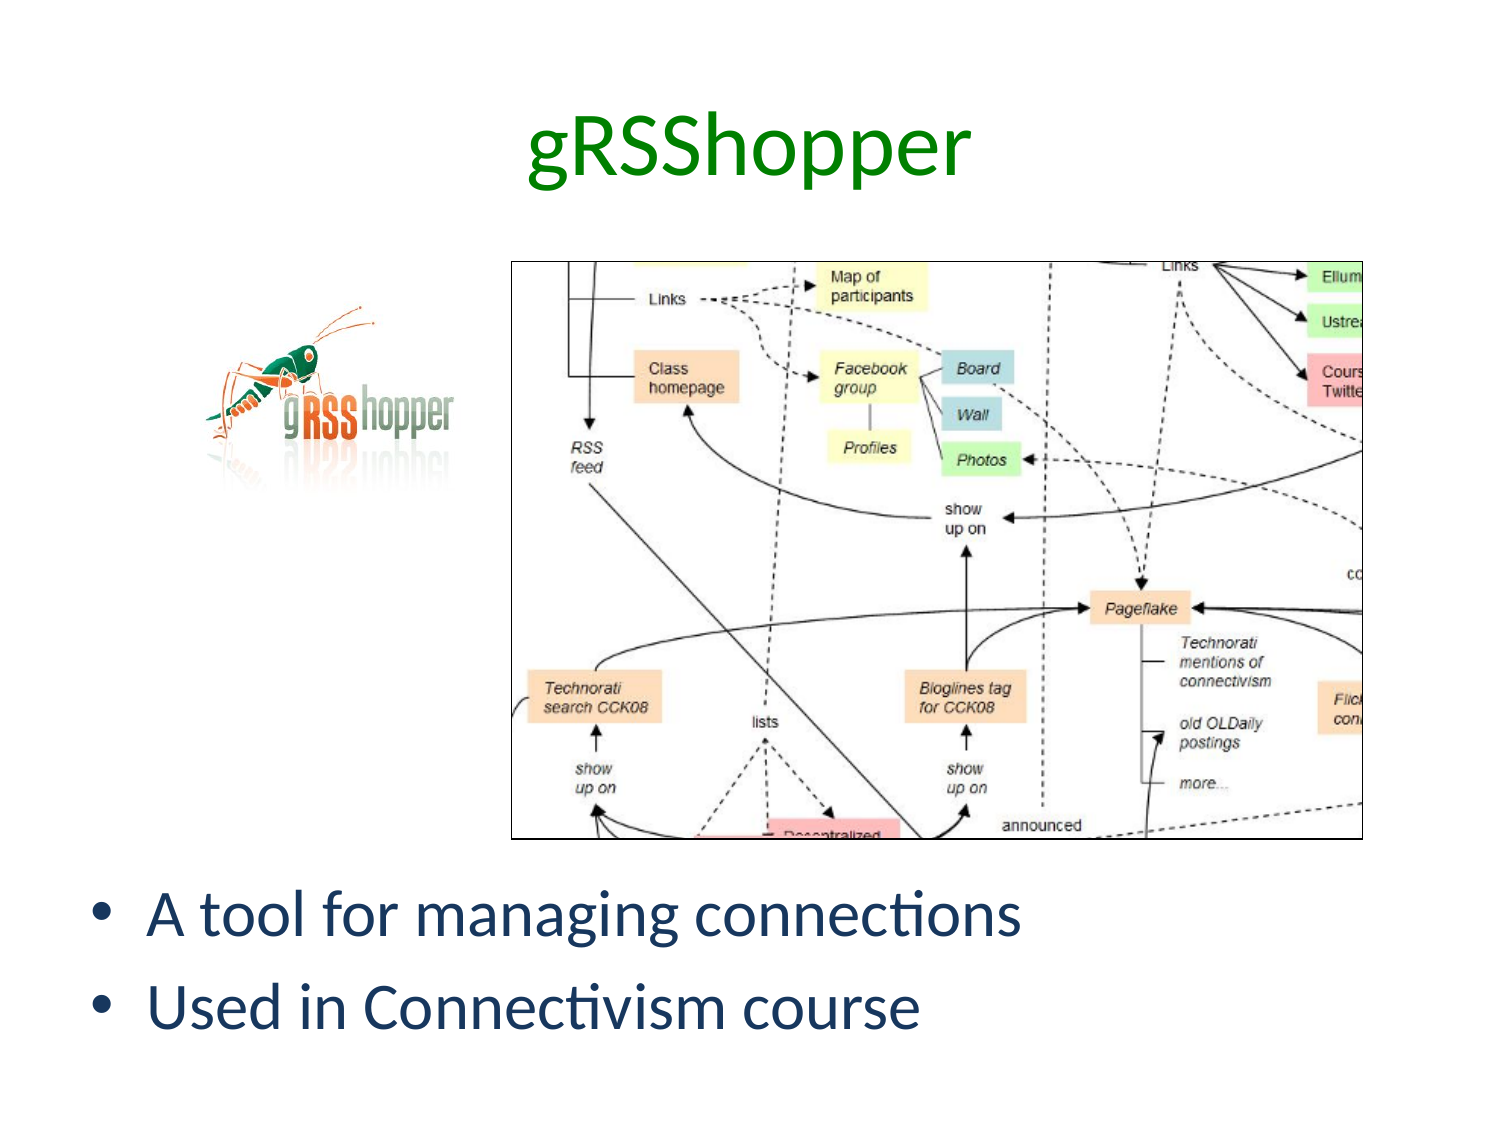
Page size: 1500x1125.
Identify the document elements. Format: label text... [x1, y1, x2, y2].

picture [512, 262, 1363, 839]
list A tool for managing connections Used in Connectivism course [75, 862, 1425, 1075]
title gRSShopper [75, 45, 1425, 233]
picture [174, 262, 501, 588]
